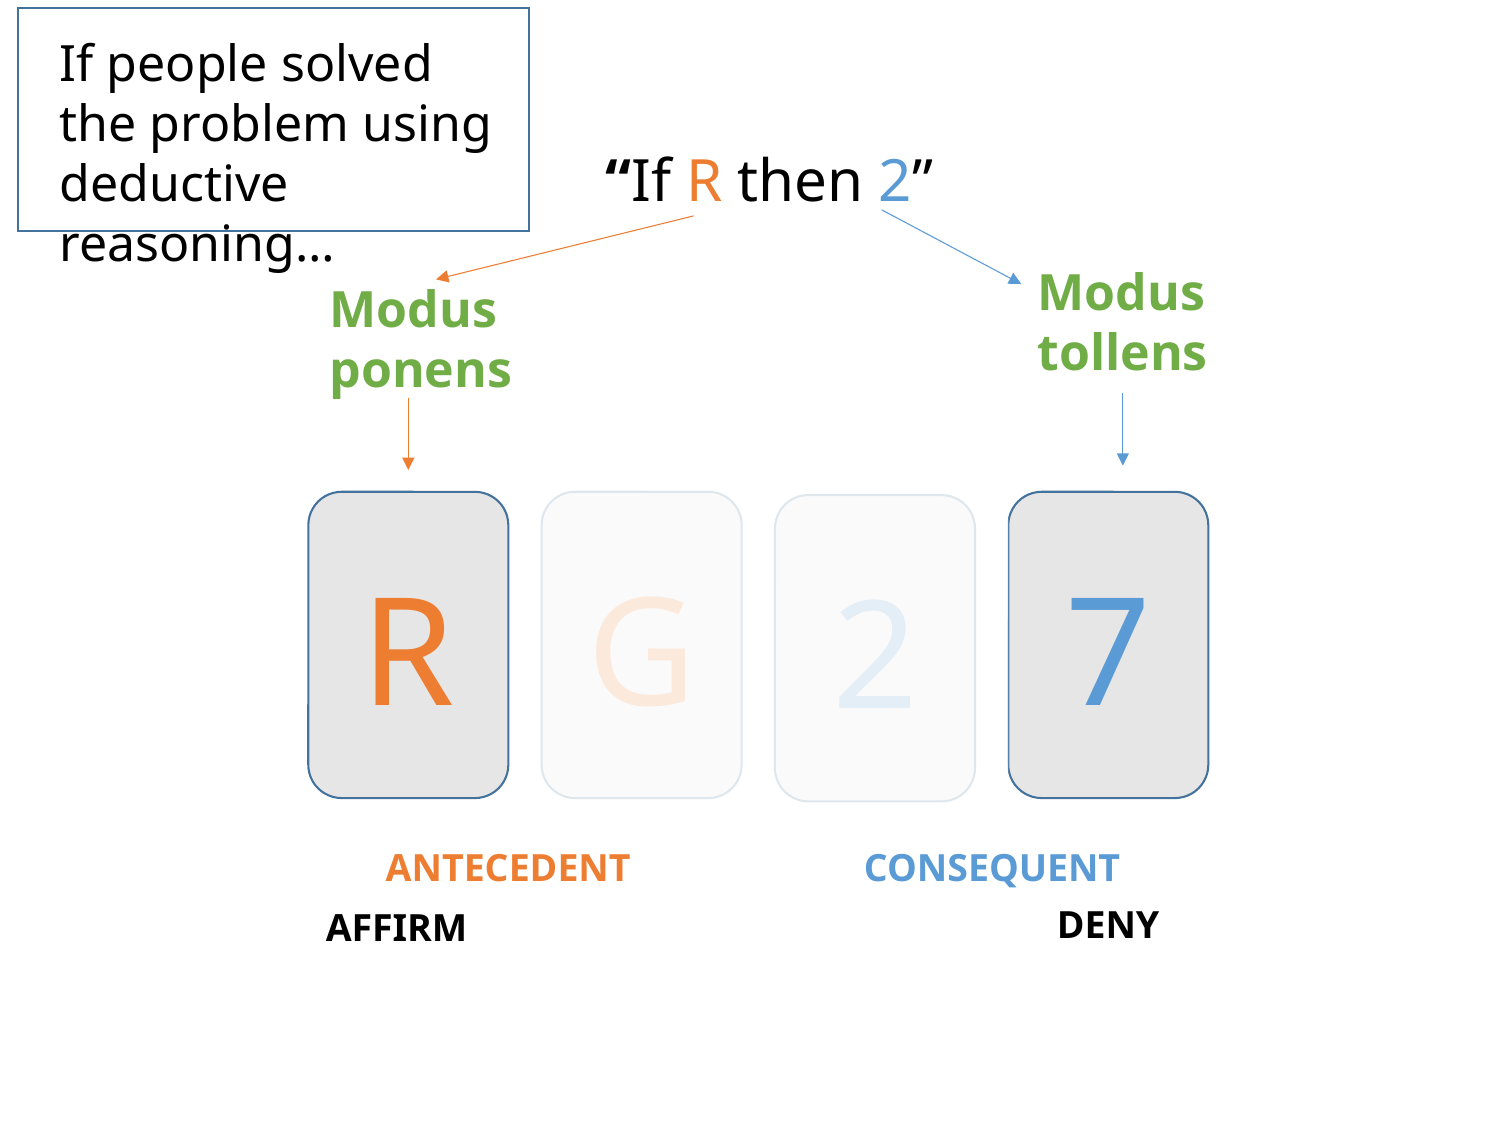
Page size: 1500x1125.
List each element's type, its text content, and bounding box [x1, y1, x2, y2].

text_box If people solved the problem using deductive reasoning… [45, 232, 436, 279]
text_box [17, 7, 530, 232]
text_box DENY [1042, 893, 1175, 954]
text_box AFFIRM [311, 896, 483, 956]
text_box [881, 209, 1022, 285]
text_box ANTECEDENT [370, 836, 646, 897]
text_box 7 [1009, 490, 1210, 800]
text_box Modus ponens [314, 279, 665, 405]
text_box CONSEQUENT [849, 836, 1136, 897]
text_box Modus tollens [1022, 252, 1350, 388]
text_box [436, 215, 694, 280]
text_box “If R then 2” [590, 135, 1079, 221]
text_box [528, 420, 1009, 837]
text_box R [307, 490, 510, 800]
